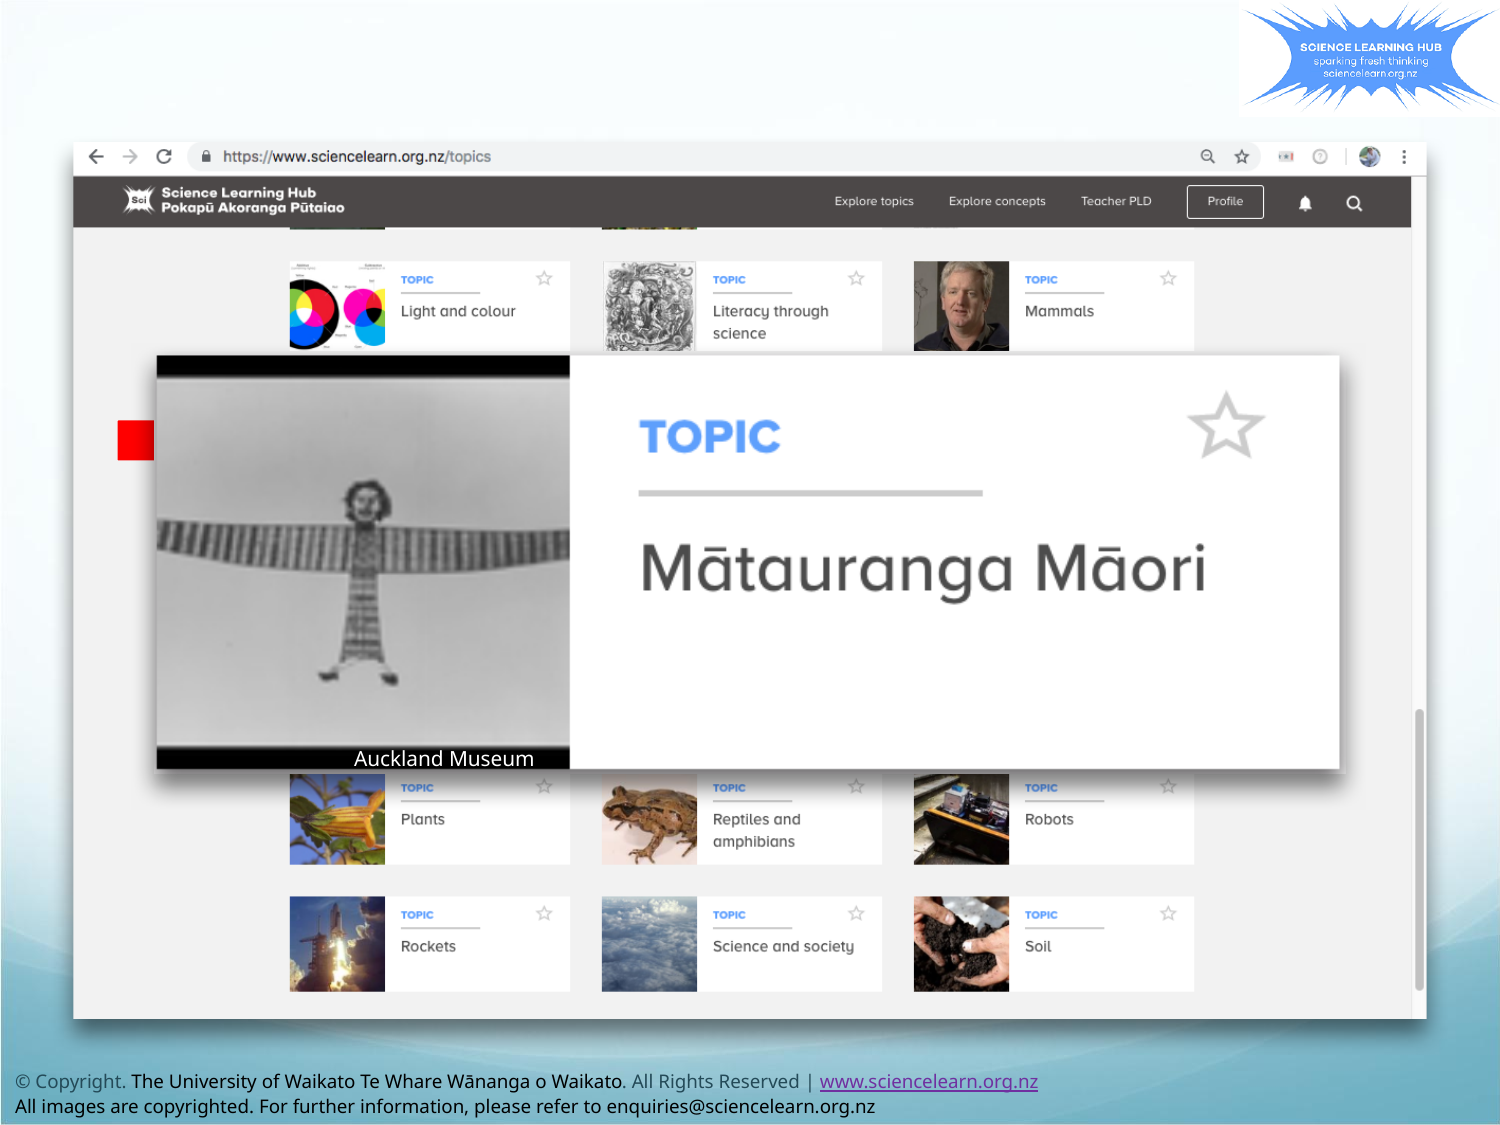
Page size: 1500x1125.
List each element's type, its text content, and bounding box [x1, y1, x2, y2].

picture [0, 0, 1500, 1054]
text_box © Copyright. The University of Waikato Te Whare Wānanga o Waikato. All Rights Reserved | www.sciencelearn.org.nz All images are copyrighted. For further information, please refer to enquiries@sciencelearn.org.nz [0, 1054, 1500, 1125]
